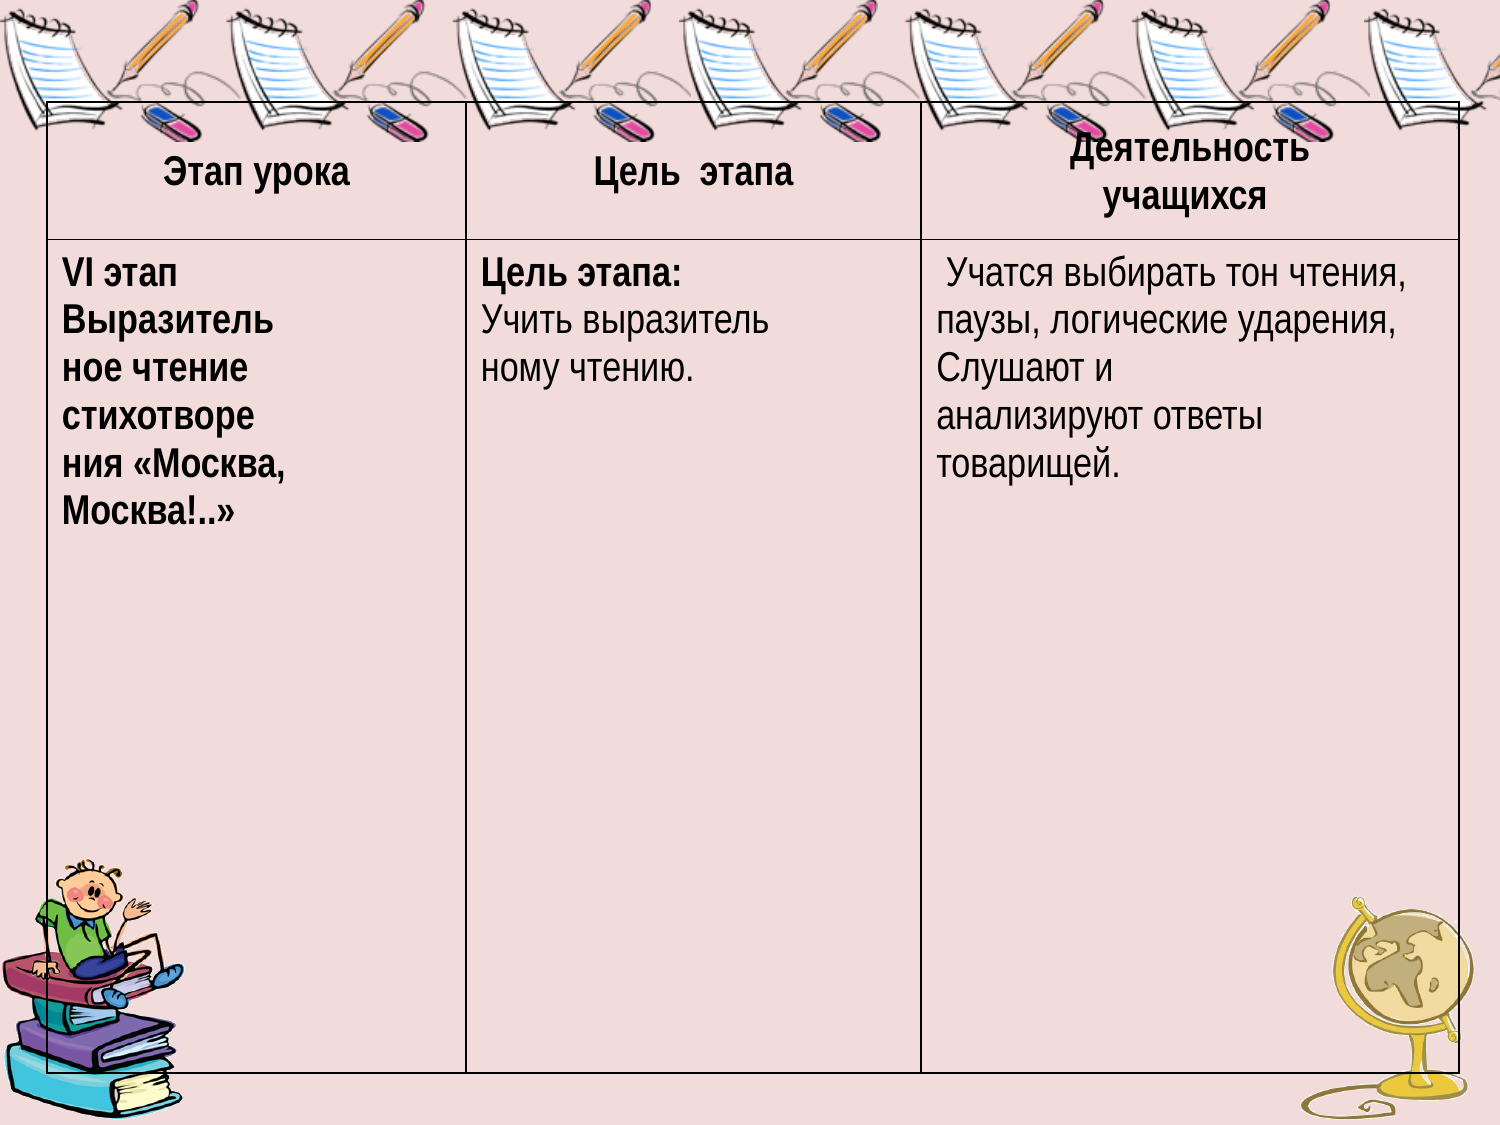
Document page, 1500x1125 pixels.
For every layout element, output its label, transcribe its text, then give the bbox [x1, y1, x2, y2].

table_cell Цель этапа: Учить выразитель ному чтению. [467, 240, 920, 1072]
picture [0, 858, 190, 1125]
table_cell VI этап Выразитель ное чтение стихотворе ния «Москва, Москва!..» [48, 240, 465, 1072]
table_header Этап урока [48, 103, 465, 239]
table_cell Учатся выбирать тон чтения, паузы, логические ударения, Слушают и анализируют ответы товарищей. [922, 240, 1458, 1072]
table_header Цель этапа [467, 103, 920, 239]
table_header Деятельность учащихся [922, 103, 1458, 239]
picture [1284, 887, 1500, 1125]
picture [0, 0, 1500, 142]
